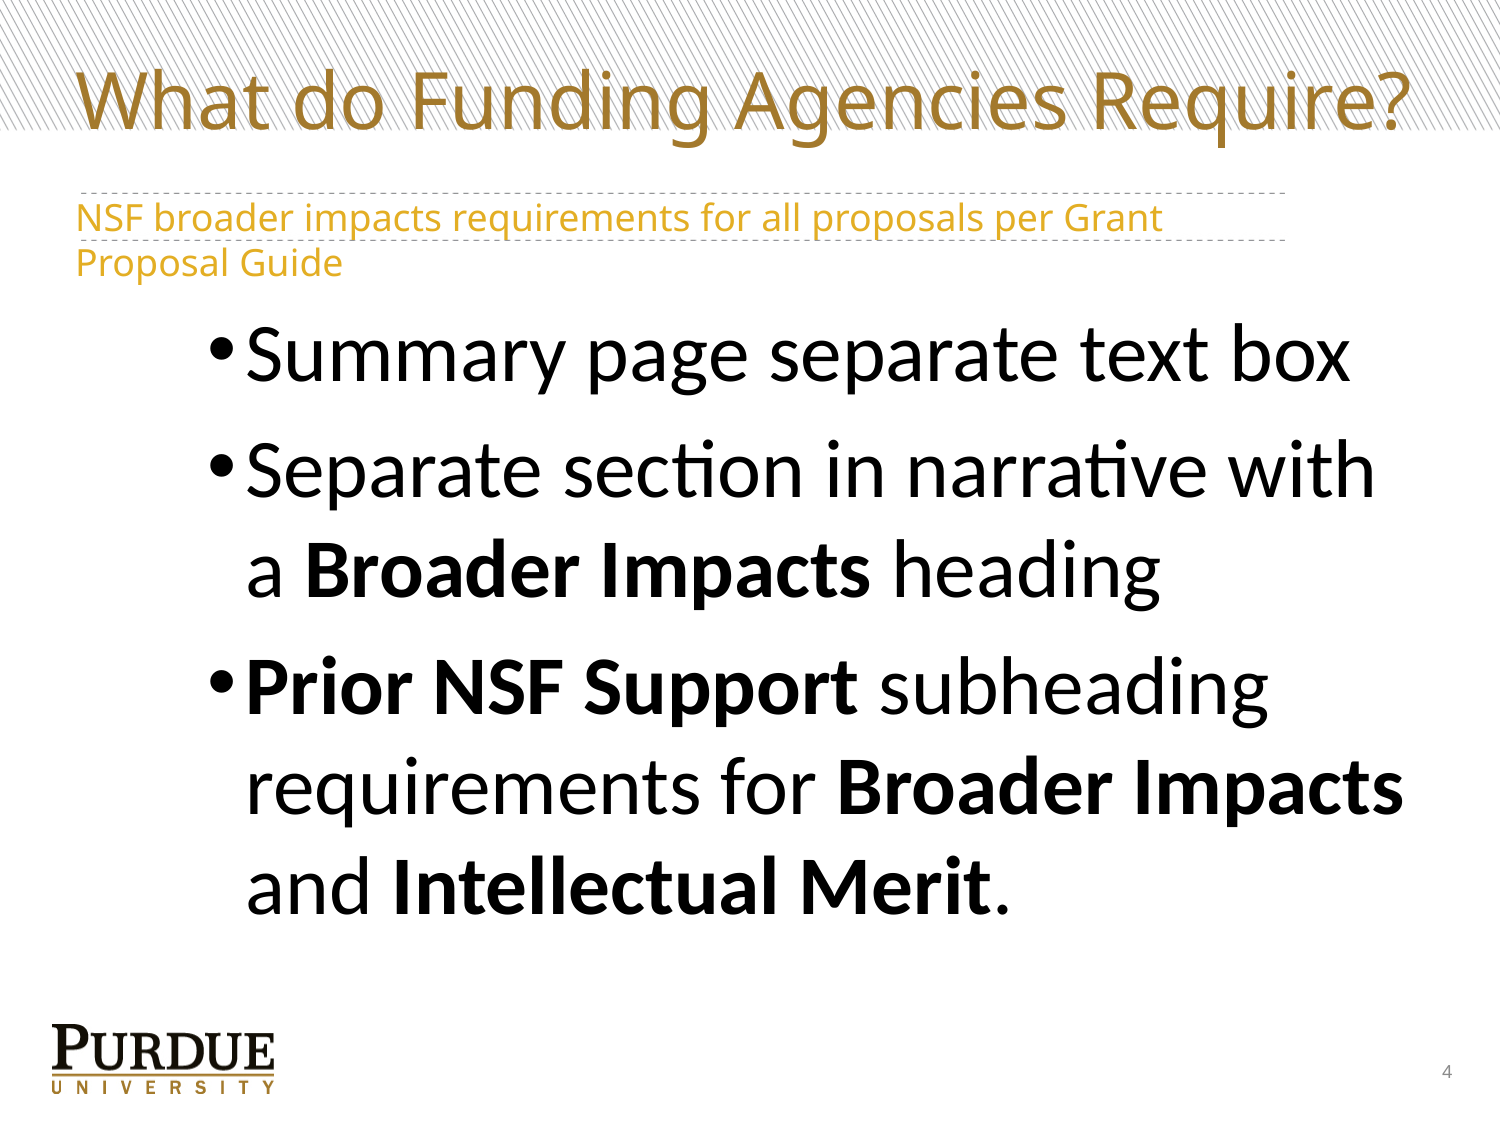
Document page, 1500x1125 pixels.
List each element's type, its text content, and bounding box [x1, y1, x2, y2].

picture [51, 1024, 275, 1095]
text_box NSF broader impacts requirements for all proposals per Grant Proposal Guide [74, 249, 1279, 284]
picture [0, 0, 1500, 133]
text_box Summary page separate text box Separate section in narrative with a Broader Impacts heading Prior NSF Support subheading requirements for Broader Impacts and Intellectual Merit. [80, 290, 1425, 968]
picture [74, 191, 1292, 242]
slide_number 4 [1389, 1040, 1468, 1101]
text_box What do Funding Agencies Require? [74, 141, 1425, 146]
